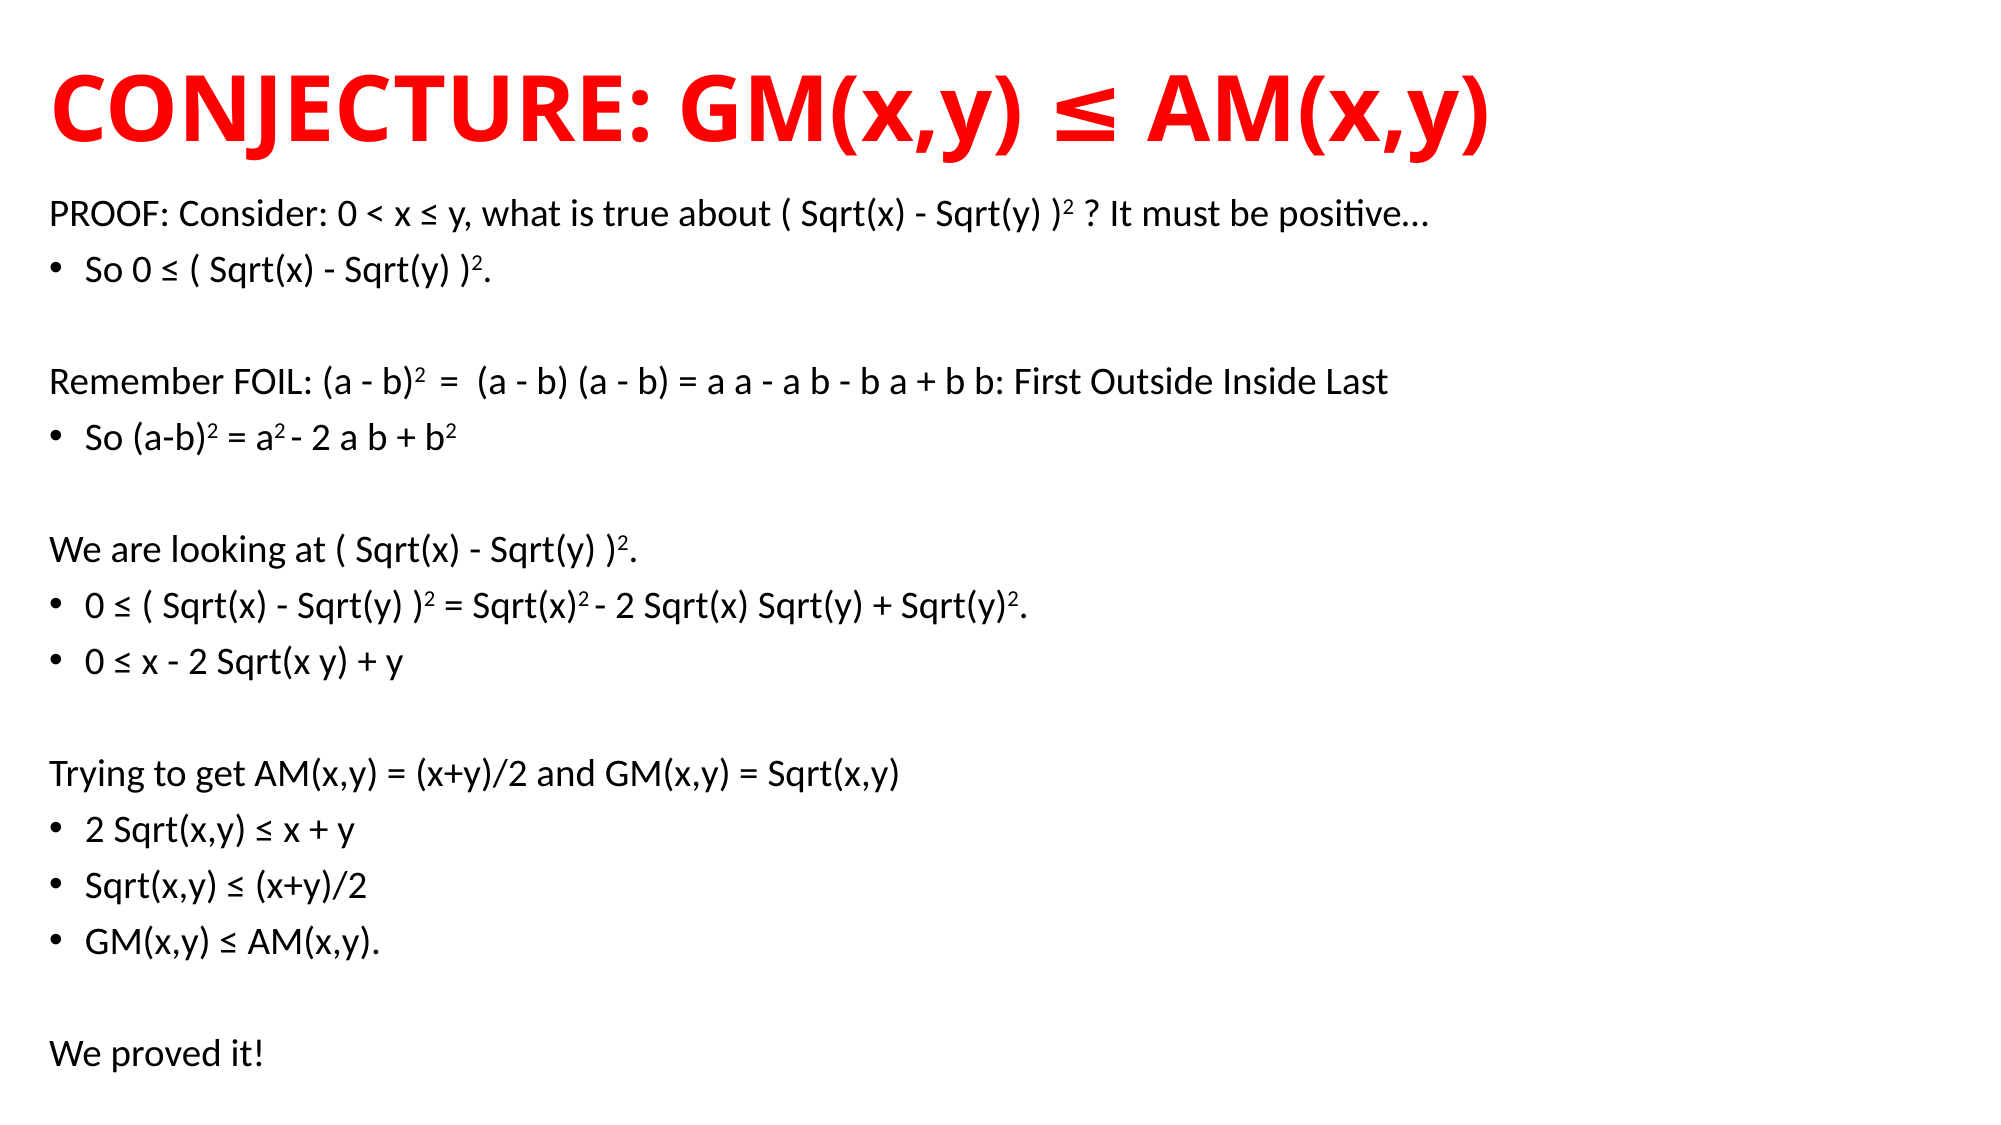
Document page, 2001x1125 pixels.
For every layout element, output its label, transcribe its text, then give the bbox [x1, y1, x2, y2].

list PROOF: Consider: 0 < x ≤ y, what is true about ( Sqrt(x) - Sqrt(y) )2 ? It must be positive… So 0 ≤ ( Sqrt(x) - Sqrt(y) )2. Remember FOIL: (a - b)2 = (a - b) (a - b) = a a - a b - b a + b b: First Outside Inside Last So (a-b)2 = a2 - 2 a b + b2 We are looking at ( Sqrt(x) - Sqrt(y) )2. 0 ≤ ( Sqrt(x) - Sqrt(y) )2 = Sqrt(x)2 - 2 Sqrt(x) Sqrt(y) + Sqrt(y)2. 0 ≤ x - 2 Sqrt(x y) + y Trying to get AM(x,y) = (x+y)/2 and GM(x,y) = Sqrt(x,y) 2 Sqrt(x,y) ≤ x + y Sqrt(x,y) ≤ (x+y)/2 GM(x,y) ≤ AM(x,y). We proved it! [34, 185, 1966, 1087]
title CONJECTURE: GM(x,y) ≤ AM(x,y) [34, 38, 1760, 185]
